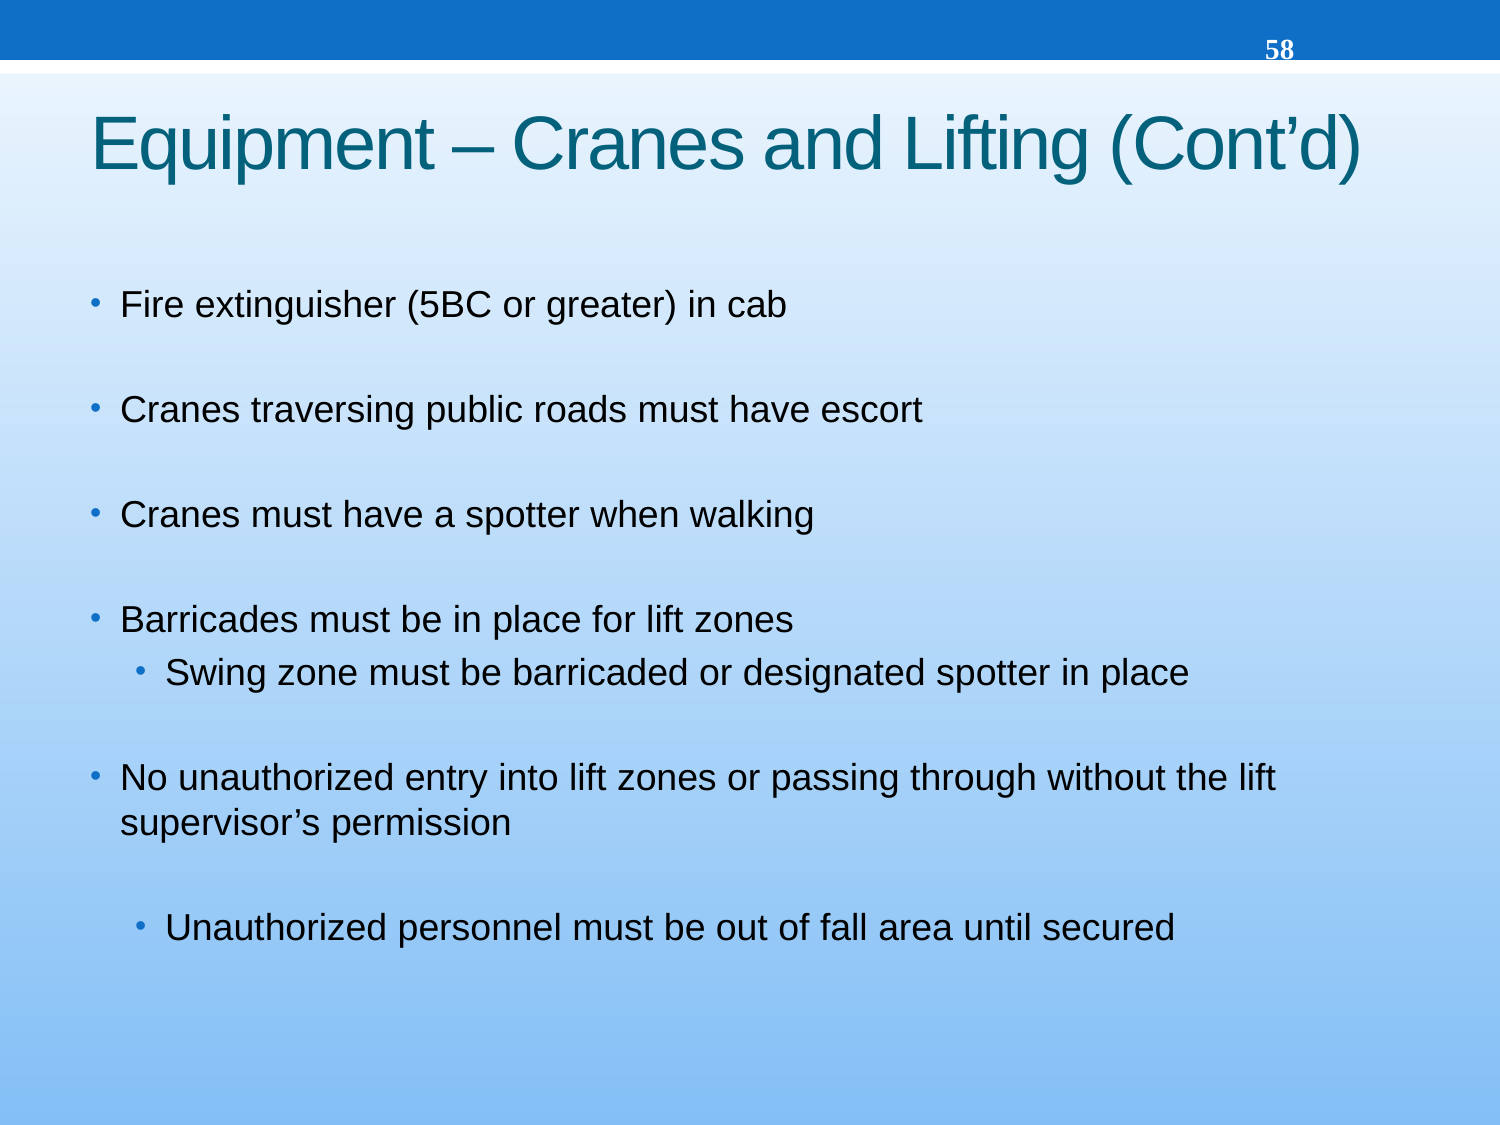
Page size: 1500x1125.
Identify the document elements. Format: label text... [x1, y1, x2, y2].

title Equipment – Cranes and Lifting (Cont’d) [75, 75, 1425, 203]
list Fire extinguisher (5BC or greater) in cab Cranes traversing public roads must have escort Cranes must have a spotter when walking Barricades must be in place for lift zones Swing zone must be barricaded or designated spotter in place No unauthorized entry into lift zones or passing through without the lift supervisor’s permission Unauthorized personnel must be out of fall area until secured [75, 220, 1425, 1034]
slide_number 58 [1250, 3, 1425, 57]
